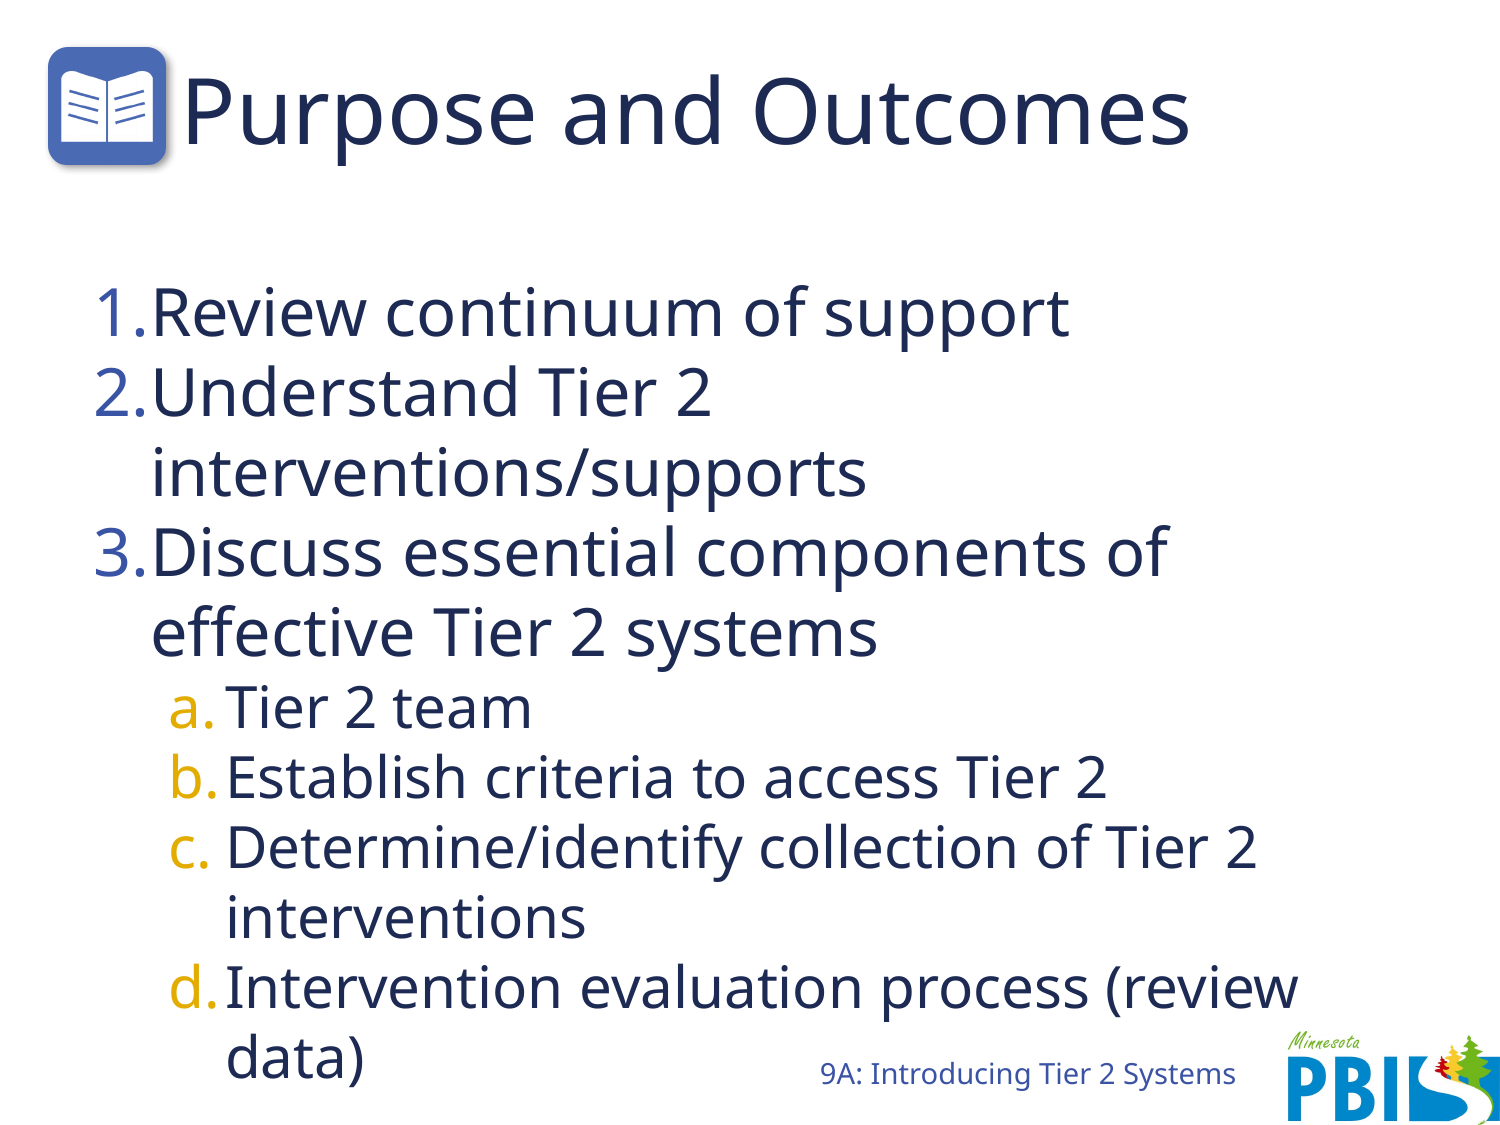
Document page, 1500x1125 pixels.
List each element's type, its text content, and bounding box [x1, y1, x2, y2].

list Review continuum of support Understand Tier 2 interventions/supports Discuss essential components of effective Tier 2 systems Tier 2 team Establish criteria to access Tier 2 Determine/identify collection of Tier 2 interventions Intervention evaluation process (review data) [59, 262, 1415, 1032]
title Purpose and Outcomes [165, 33, 1312, 184]
picture [1301, 1068, 1312, 1085]
picture [1288, 1031, 1500, 1125]
picture [48, 46, 166, 165]
